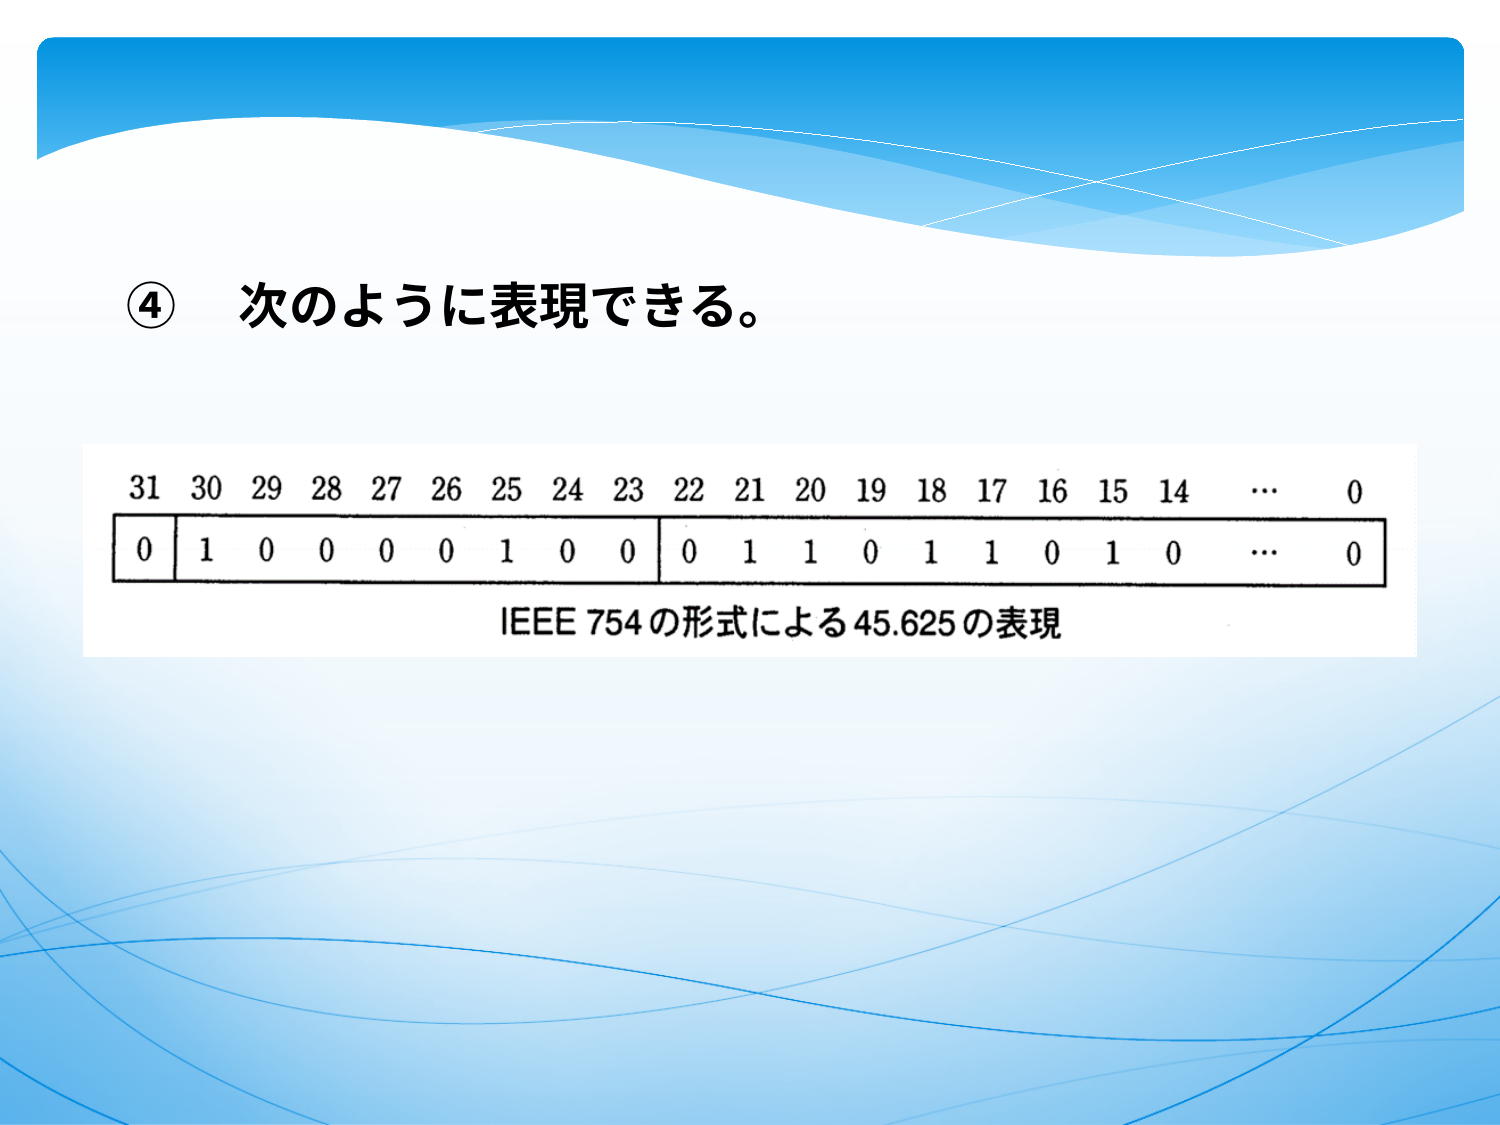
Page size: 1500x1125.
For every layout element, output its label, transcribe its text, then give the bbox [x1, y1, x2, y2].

picture [83, 444, 1417, 658]
text_box ④ 次のように表現できる。 [112, 267, 863, 342]
